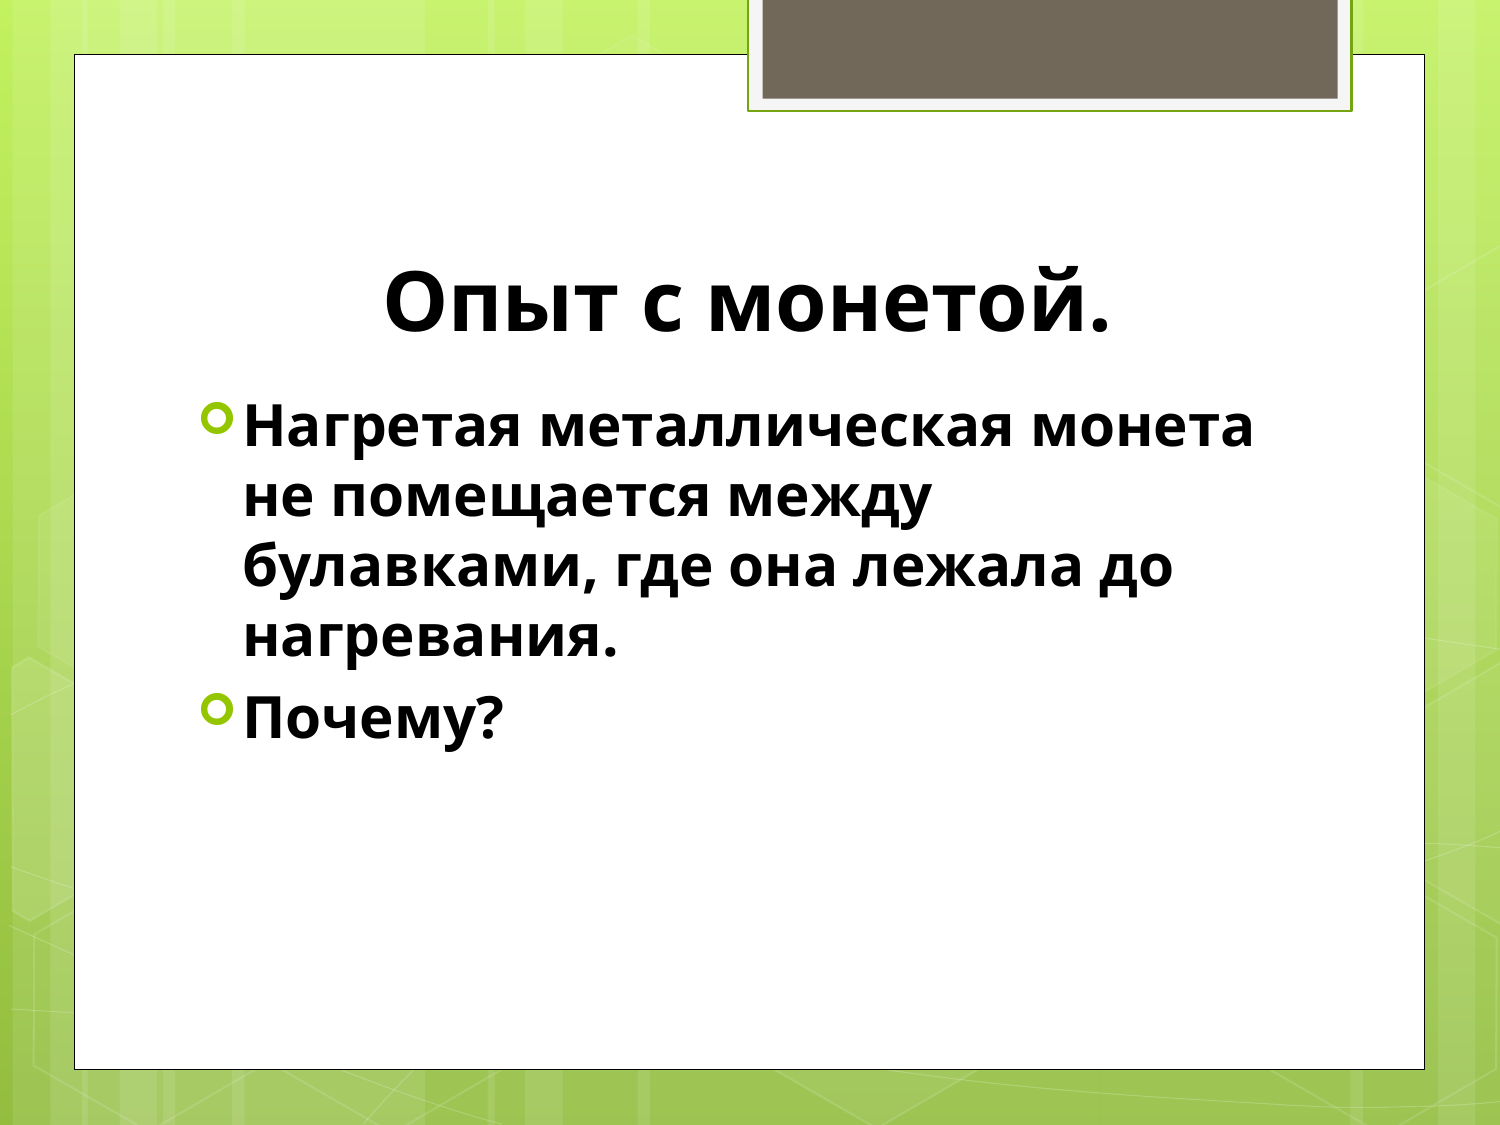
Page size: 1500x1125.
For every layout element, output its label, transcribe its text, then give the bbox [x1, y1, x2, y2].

title Опыт с монетой. [171, 168, 1324, 357]
list Нагретая металлическая монета не помещается между булавками, где она лежала до нагревания. Почему? [171, 381, 1283, 957]
